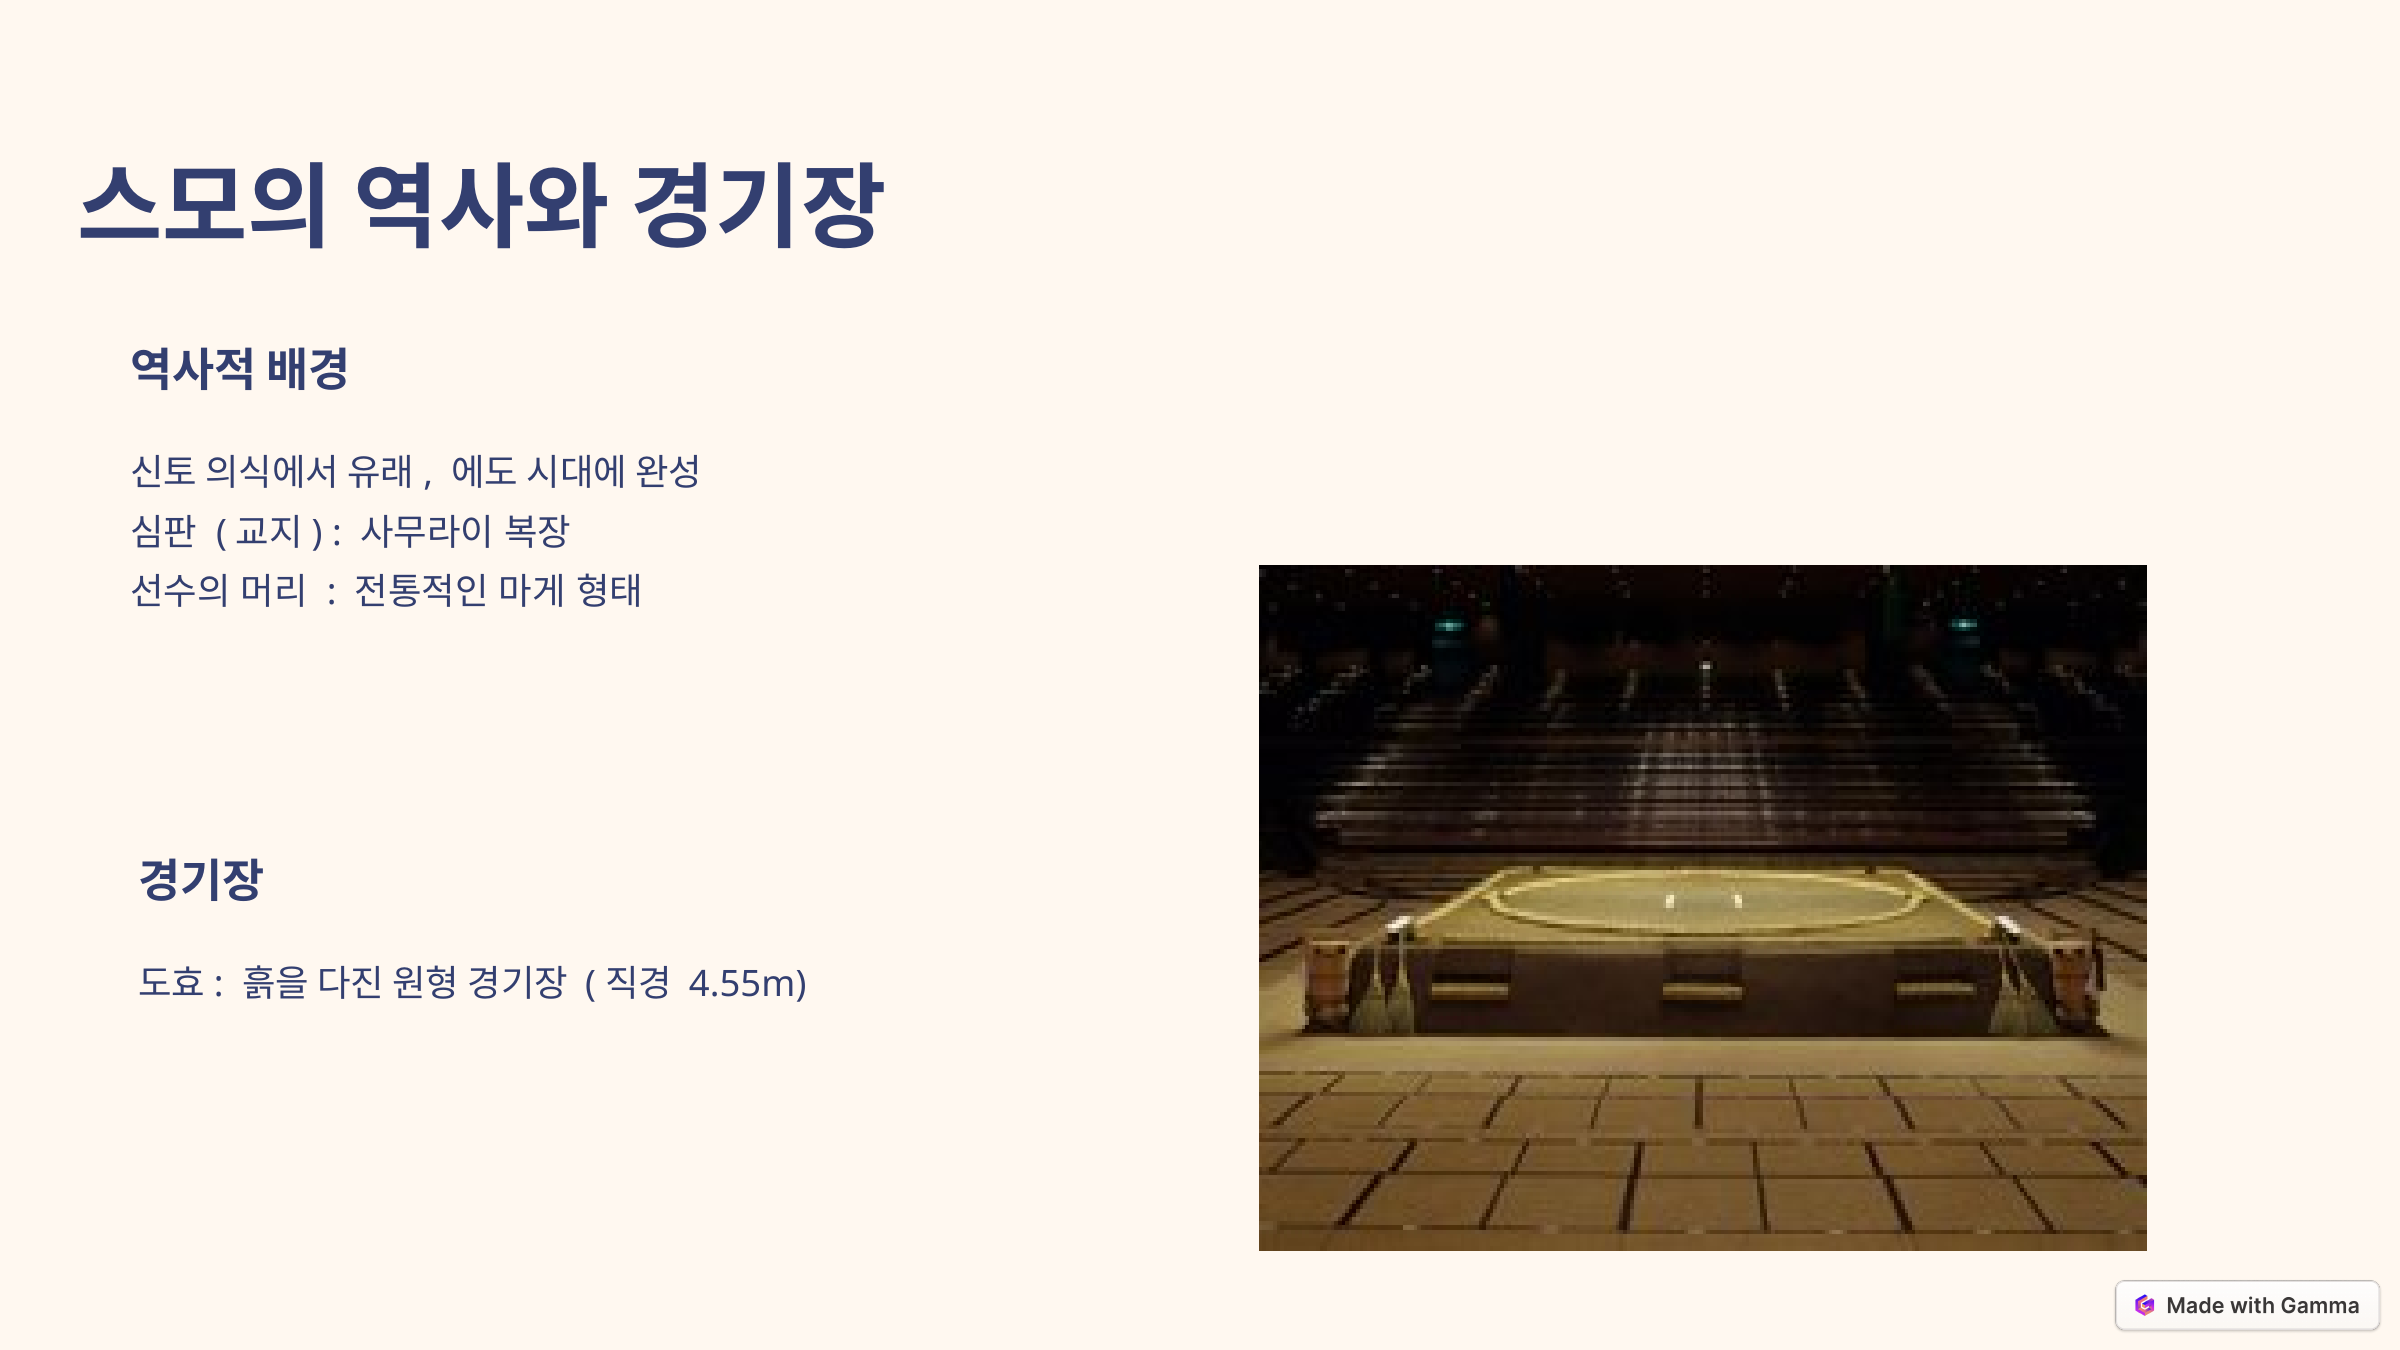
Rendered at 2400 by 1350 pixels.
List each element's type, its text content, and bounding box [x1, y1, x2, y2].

text_box 스모의 역사와 경기장 [77, 142, 1008, 260]
text_box 경기장 [138, 849, 604, 908]
picture [1259, 565, 2147, 1251]
text_box 역사적 배경 [130, 338, 596, 397]
text_box 도효: 흙을 다진 원형 경기장 (직경 4.55m) [138, 944, 1163, 1005]
text_box 신토 의식에서 유래, 에도 시대에 완성 심판 (교지) : 사무라이 복장 선수의 머리 : 전통적인 마게 형태 [130, 433, 1155, 493]
picture [2106, 1271, 2389, 1339]
